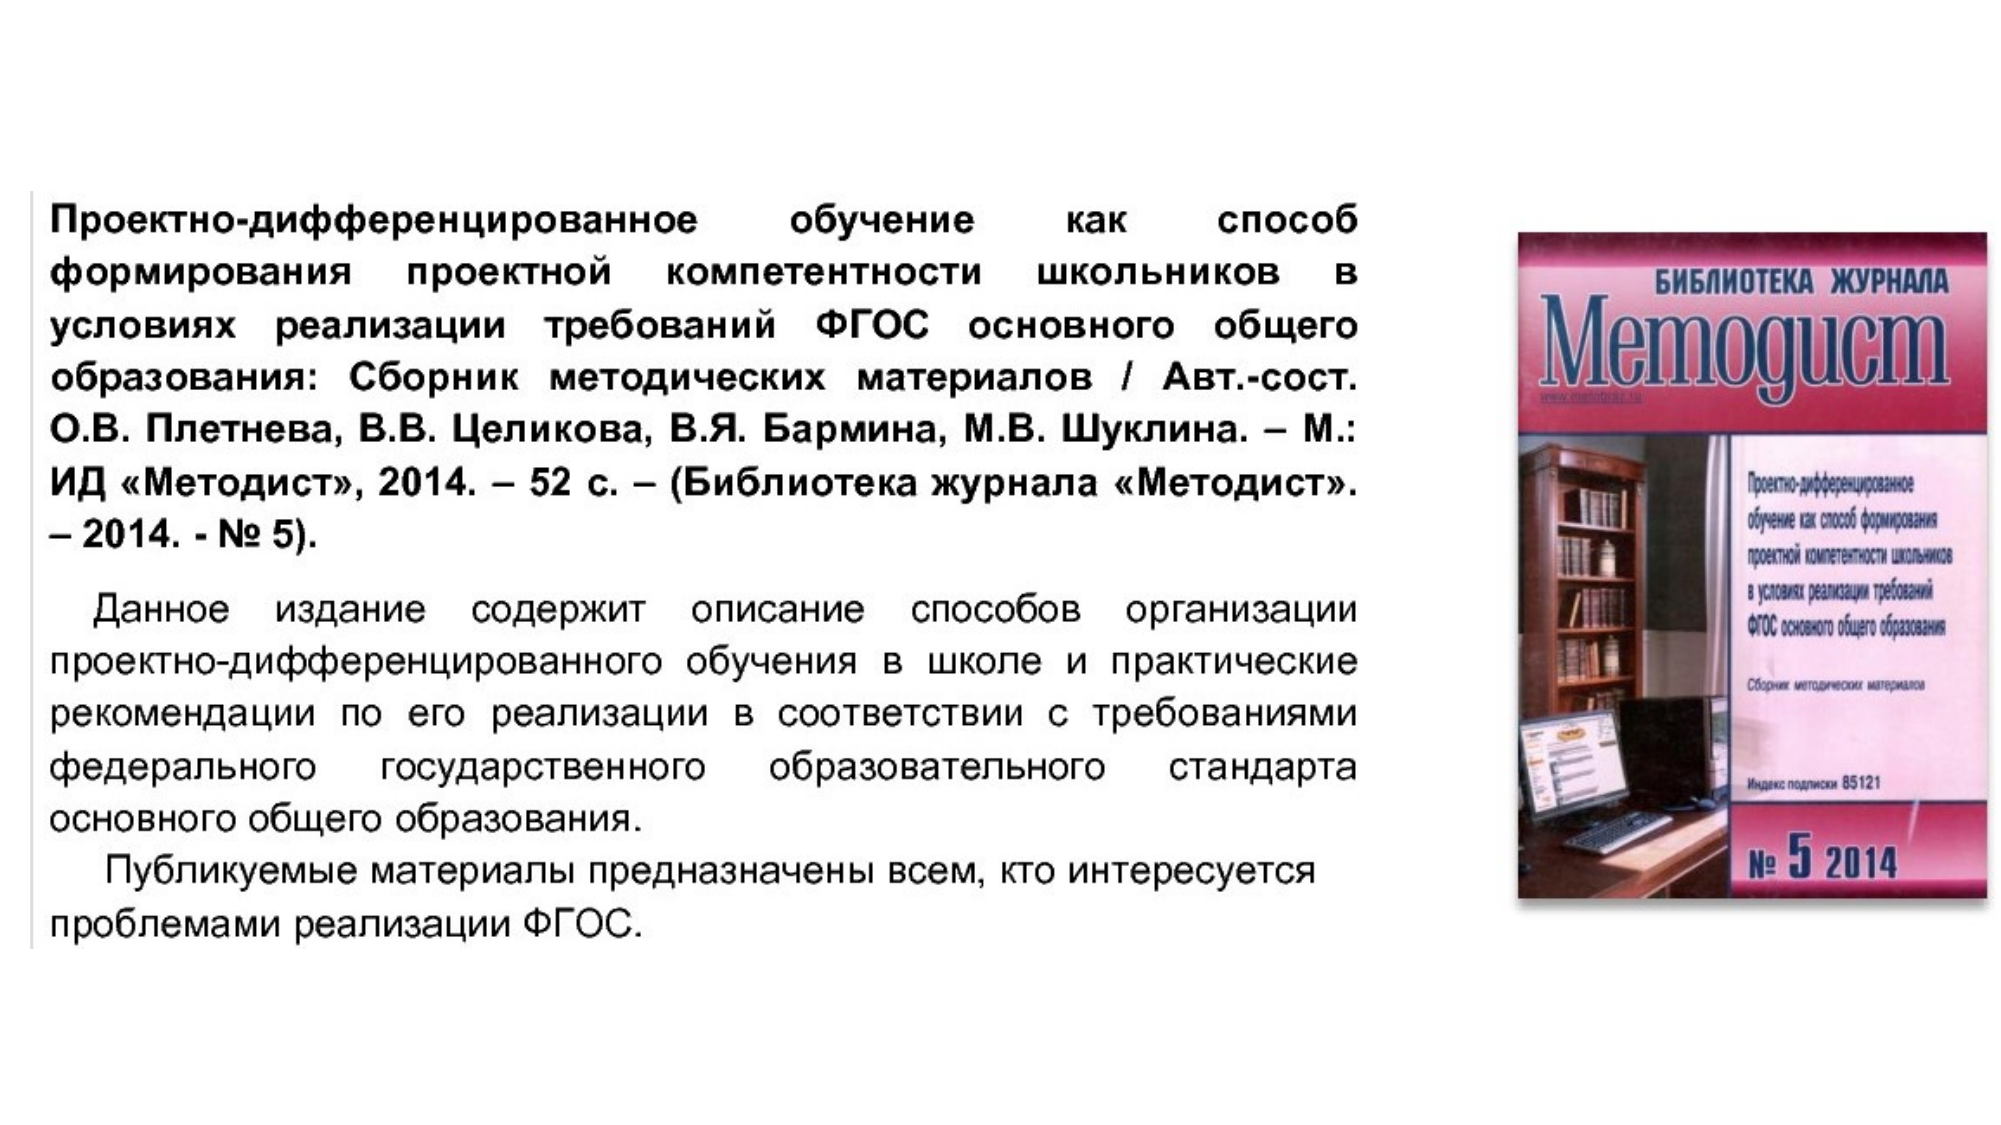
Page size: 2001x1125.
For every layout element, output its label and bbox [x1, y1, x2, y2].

picture [30, 191, 2000, 949]
